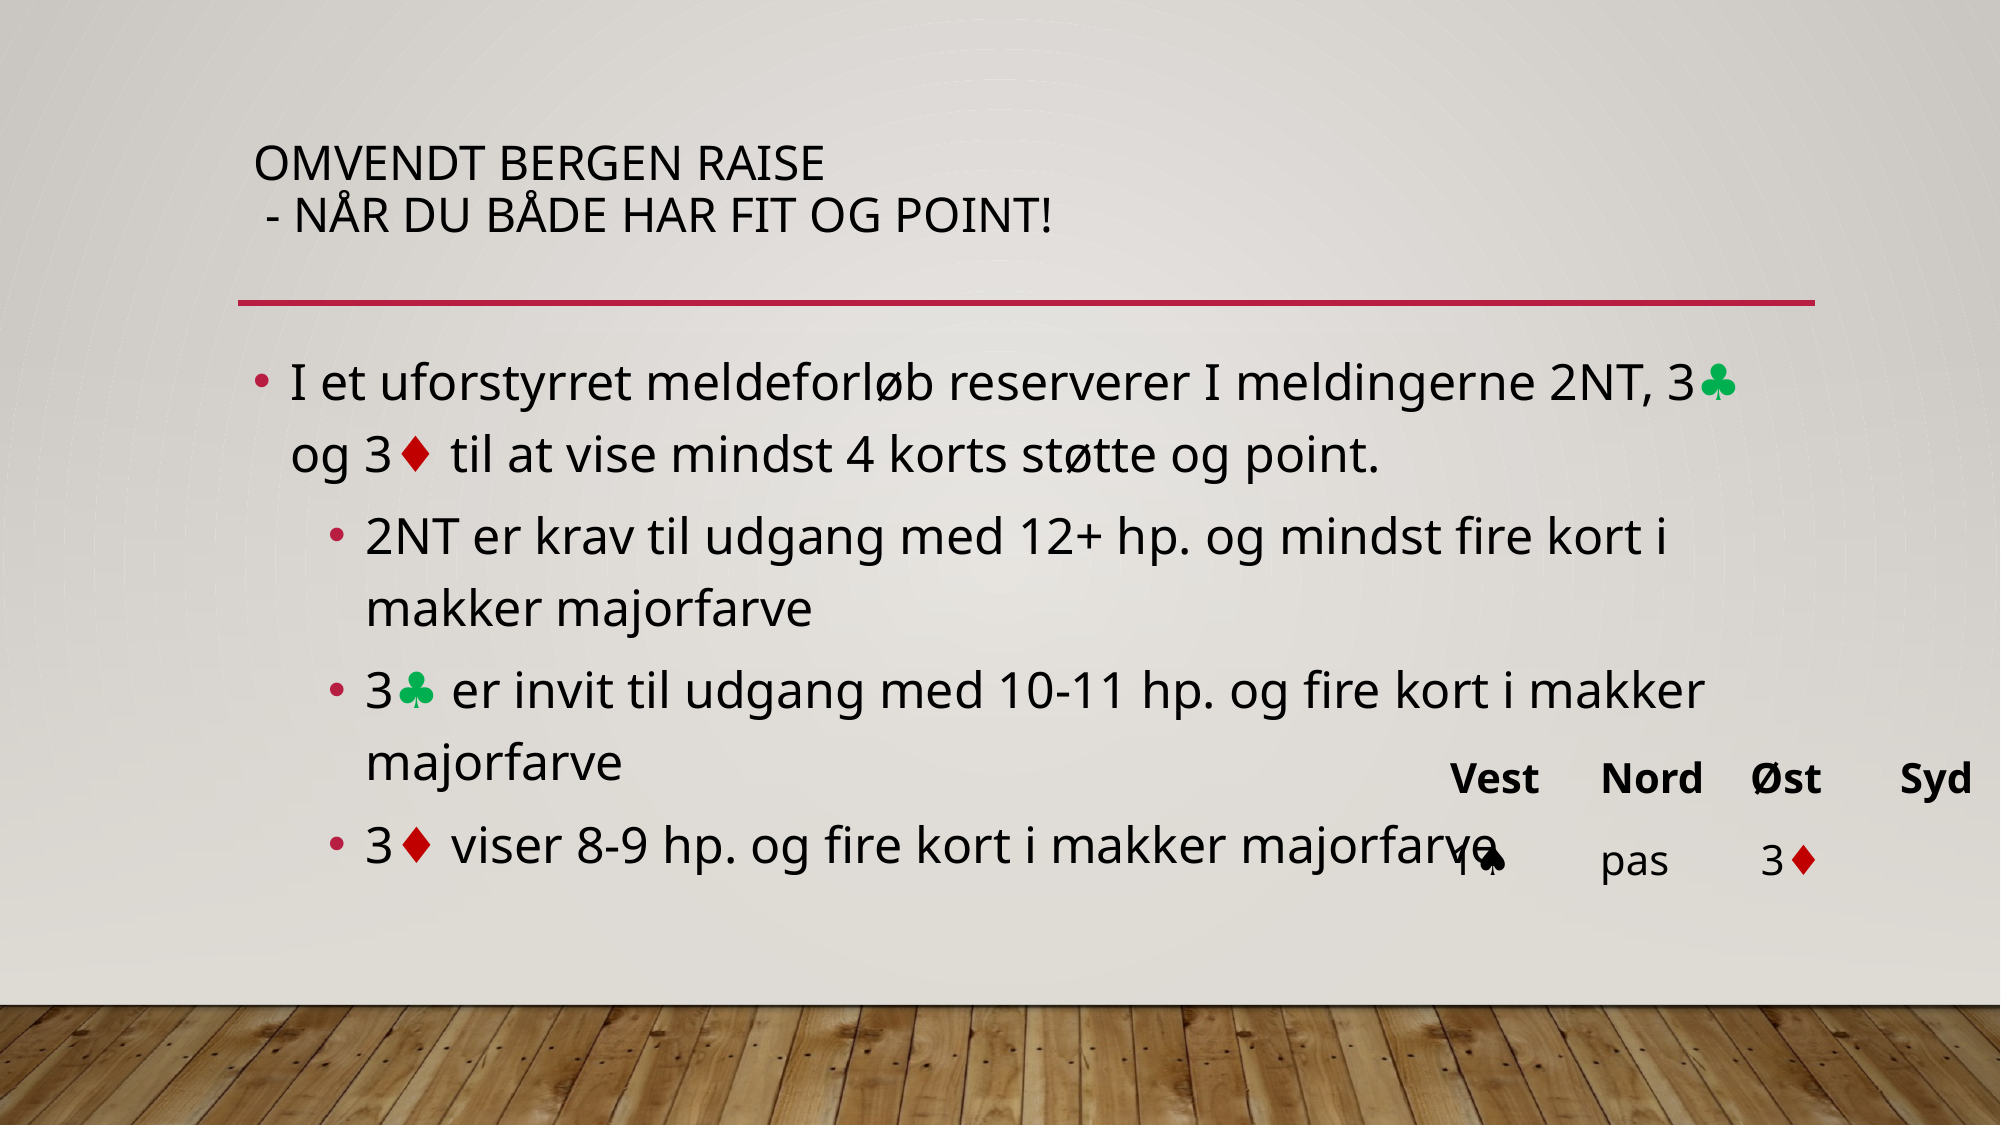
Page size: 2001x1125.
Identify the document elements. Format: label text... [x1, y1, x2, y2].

picture [0, 1005, 2000, 1125]
title Omvendt Bergen raise - Når du både har fit og point! [238, 131, 1814, 305]
text_box Vest Nord Øst Syd 1♠︎ pas 3♦︎ [1435, 734, 2000, 958]
list I et uforstyrret meldeforløb reserverer I meldingerne 2NT, 3♣︎ og 3♦︎ til at vise mindst 4 korts støtte og point. 2NT er krav til udgang med 12+ hp. og mindst fire kort i makker majorfarve 3♣︎ er invit til udgang med 10-11 hp. og fire kort i makker majorfarve 3♦︎ viser 8-9 hp. og fire kort i makker majorfarve [238, 330, 1814, 897]
